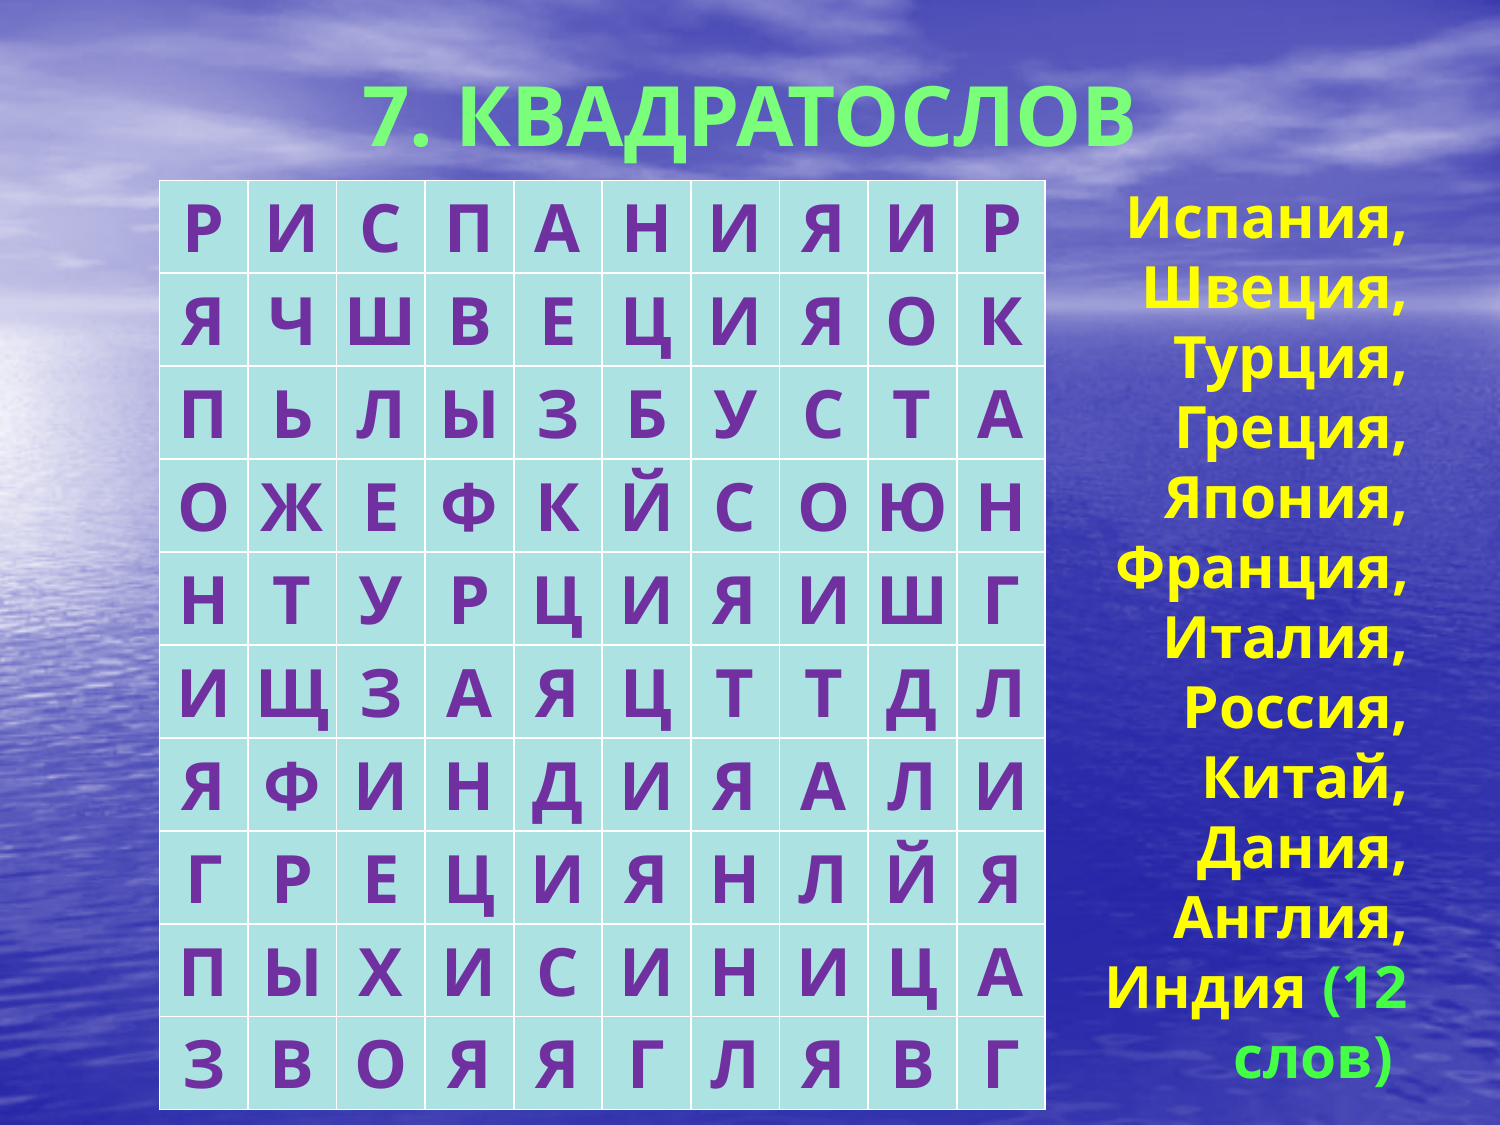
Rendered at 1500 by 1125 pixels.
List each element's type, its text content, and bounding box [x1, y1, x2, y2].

table_cell П [160, 367, 247, 458]
table_cell В [426, 274, 513, 365]
table_header Я [780, 181, 867, 272]
table_cell Я [515, 1017, 601, 1109]
table_cell З [515, 367, 601, 458]
table_cell Ф [426, 460, 513, 551]
table_cell Ц [869, 925, 956, 1016]
table_cell И [780, 925, 867, 1016]
table_cell В [249, 1017, 336, 1109]
table_header И [249, 181, 336, 272]
table_cell И [692, 274, 779, 365]
table_cell О [780, 460, 867, 551]
table_cell Ч [249, 274, 336, 365]
text_box Испания, Швеция, Турция, Греция, Япония, Франция, Италия, Россия, Китай, Дания, Англия, Индия (12 слов) [1033, 172, 1424, 1118]
table_cell Й [869, 832, 956, 923]
table_cell Я [426, 1017, 513, 1109]
table_cell Я [692, 739, 779, 830]
table_cell Я [160, 739, 247, 830]
table_cell И [160, 646, 247, 737]
title 7. КВАДРАТОСЛОВ [0, 0, 1500, 228]
table_cell Н [426, 739, 513, 830]
table_cell Я [958, 832, 1044, 923]
table_cell И [780, 553, 867, 644]
table_cell П [160, 925, 247, 1016]
table_cell И [958, 739, 1044, 830]
table_cell С [515, 925, 601, 1016]
table_cell Д [869, 646, 956, 737]
table_cell Ш [869, 553, 956, 644]
table_cell Г [160, 832, 247, 923]
table_cell Н [692, 832, 779, 923]
table_cell З [337, 646, 424, 737]
table_cell Г [958, 1017, 1044, 1109]
table_header Р [160, 181, 247, 272]
table_cell З [160, 1017, 247, 1109]
table_cell Ш [337, 274, 424, 365]
table_cell Б [603, 367, 690, 458]
table_cell Н [160, 553, 247, 644]
table_cell Л [958, 646, 1044, 737]
table_header А [515, 181, 601, 272]
table_cell Ф [249, 739, 336, 830]
table_cell Н [692, 925, 779, 1016]
table_cell Р [426, 553, 513, 644]
table_cell И [337, 739, 424, 830]
table_cell Ю [869, 460, 956, 551]
table_cell Ы [249, 925, 336, 1016]
table_cell Ж [249, 460, 336, 551]
table_header И [869, 181, 956, 272]
table_cell Г [958, 553, 1044, 644]
table_cell А [426, 646, 513, 737]
table_cell С [780, 367, 867, 458]
table_cell Т [869, 367, 956, 458]
table_cell Л [337, 367, 424, 458]
table_cell Е [337, 832, 424, 923]
table_cell Я [780, 1017, 867, 1109]
table_cell Т [249, 553, 336, 644]
table_cell И [603, 553, 690, 644]
table_cell У [337, 553, 424, 644]
table_cell Н [958, 460, 1044, 551]
table_header Н [603, 181, 690, 272]
table_cell Ц [603, 646, 690, 737]
table_cell Л [869, 739, 956, 830]
table_cell И [515, 832, 601, 923]
table_cell Г [603, 1017, 690, 1109]
table_cell О [160, 460, 247, 551]
table_cell Щ [249, 646, 336, 737]
table_header С [337, 181, 424, 272]
table_cell Е [337, 460, 424, 551]
table_cell Й [603, 460, 690, 551]
table_cell К [958, 274, 1044, 365]
table_cell Ц [426, 832, 513, 923]
table_cell И [426, 925, 513, 1016]
table_cell А [780, 739, 867, 830]
table_header Р [958, 181, 1044, 272]
table_cell А [958, 367, 1044, 458]
table_cell Т [780, 646, 867, 737]
table_cell С [692, 460, 779, 551]
table_header П [426, 181, 513, 272]
table_cell Р [249, 832, 336, 923]
table_cell Е [515, 274, 601, 365]
table_cell Л [692, 1017, 779, 1109]
table_cell Д [515, 739, 601, 830]
table_cell Я [692, 553, 779, 644]
table_cell Ы [426, 367, 513, 458]
table_cell О [869, 274, 956, 365]
table_cell И [603, 925, 690, 1016]
table_cell Ь [249, 367, 336, 458]
table_cell А [958, 925, 1044, 1016]
table_cell И [603, 739, 690, 830]
table_cell Х [337, 925, 424, 1016]
table_cell К [515, 460, 601, 551]
table_cell Я [780, 274, 867, 365]
table_cell В [869, 1017, 956, 1109]
table_header И [692, 181, 779, 272]
table_cell У [692, 367, 779, 458]
table_cell О [337, 1017, 424, 1109]
table_cell Я [603, 832, 690, 923]
table_cell Я [515, 646, 601, 737]
table_cell Т [692, 646, 779, 737]
table_cell Я [160, 274, 247, 365]
table_cell Ц [515, 553, 601, 644]
table_cell Л [780, 832, 867, 923]
table_cell Ц [603, 274, 690, 365]
